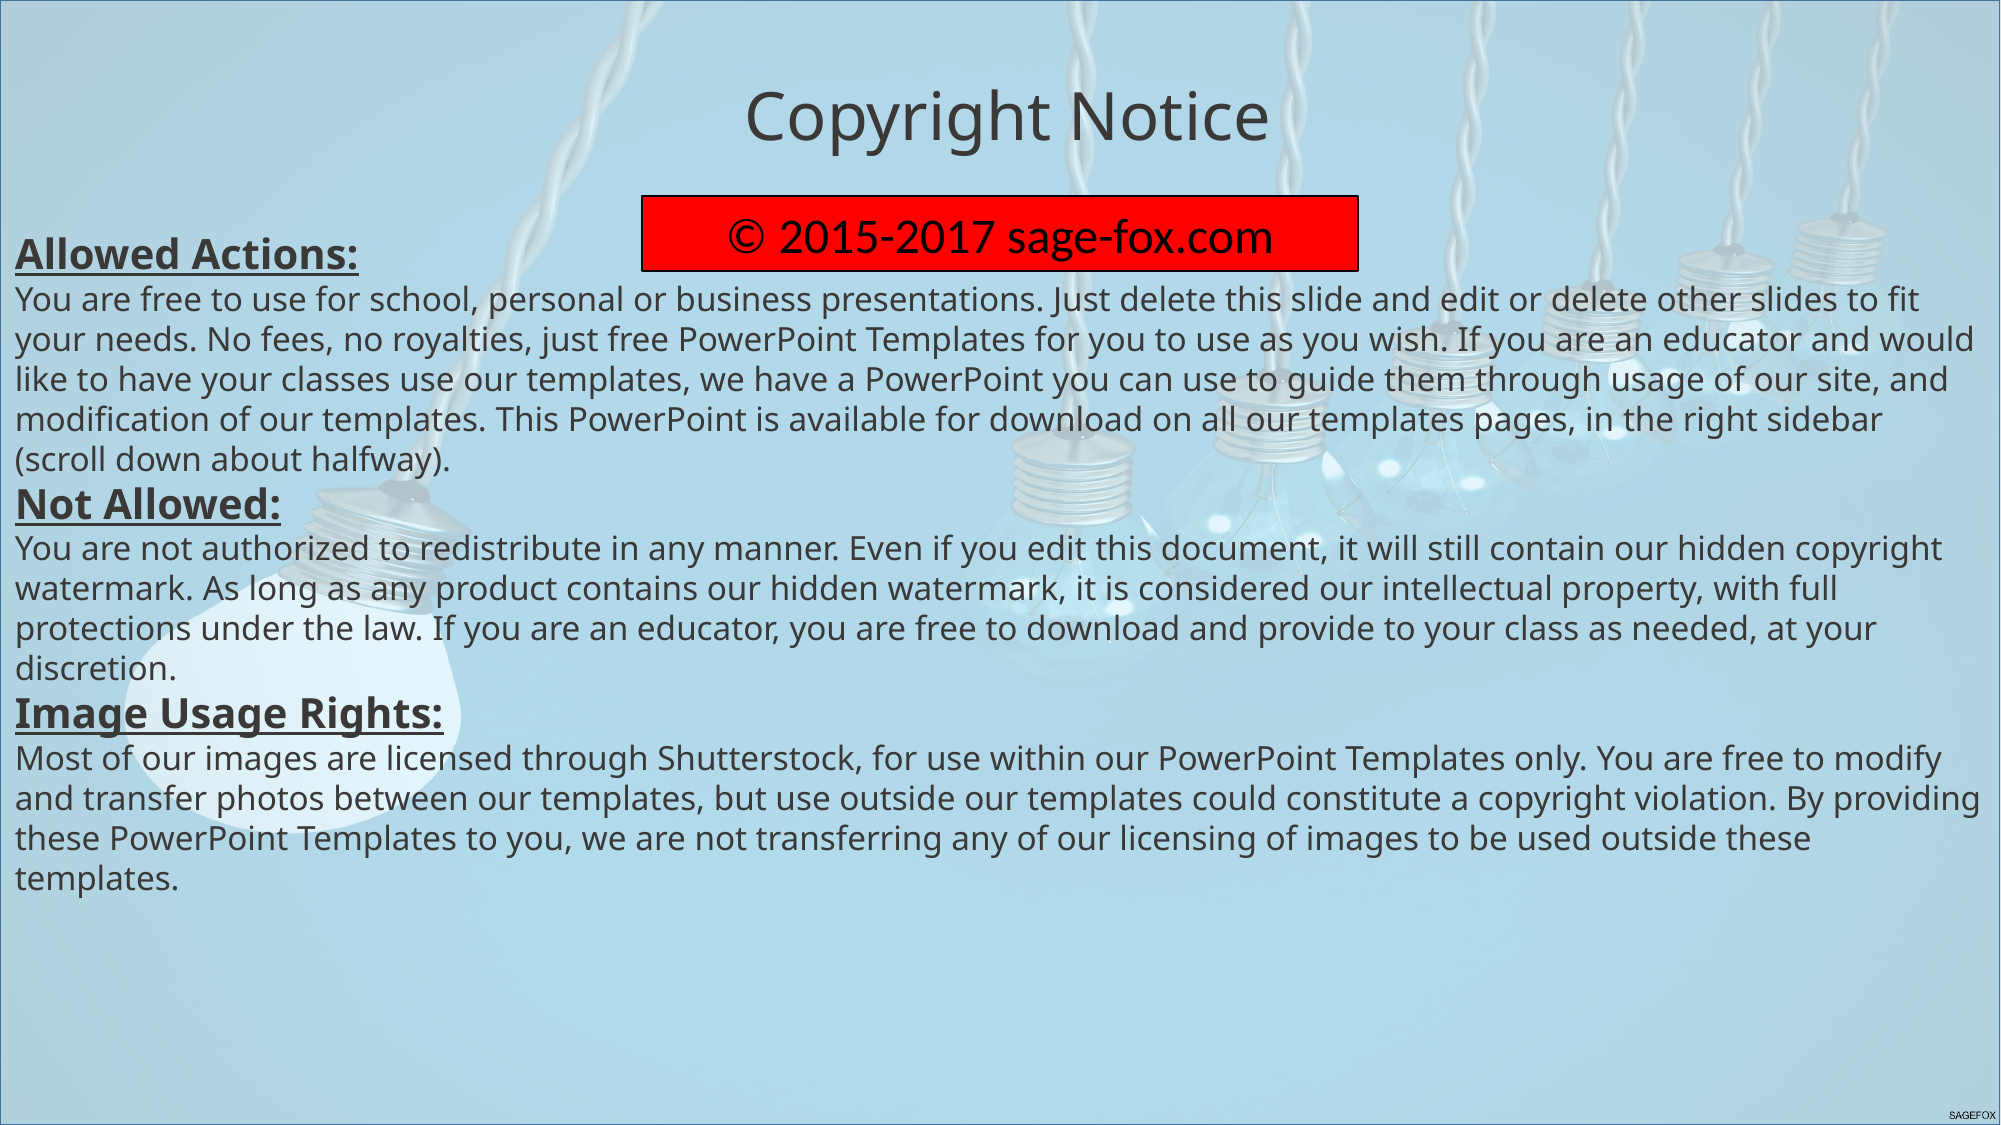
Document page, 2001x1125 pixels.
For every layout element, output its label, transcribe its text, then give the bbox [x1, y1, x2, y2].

title Copyright Notice [493, 60, 1524, 178]
text_box Allowed Actions: You are free to use for school, personal or business presentations. Just delete this slide and edit or delete other slides to fit your needs. No fees, no royalties, just free PowerPoint Templates for you to use as you wish. If you are an educator and would like to have your classes use our templates, we have a PowerPoint you can use to guide them through usage of our site, and modification of our templates. This PowerPoint is available for download on all our templates pages, in the right sidebar (scroll down about halfway). Not Allowed: You are not authorized to redistribute in any manner. Even if you edit this document, it will still contain our hidden copyright watermark. As long as any product contains our hidden watermark, it is considered our intellectual property, with full protections under the law. If you are an educator, you are free to download and provide to your class as needed, at your discretion. Image Usage Rights: Most of our images are licensed through Shutterstock, for use within our PowerPoint Templates only. You are free to modify and transfer photos between our templates, but use outside our templates could constitute a copyright violation. By providing these PowerPoint Templates to you, we are not transferring any of our licensing of images to be used outside these templates. [0, 0, 2000, 1125]
text_box © 2015-2017 sage-fox.com [641, 196, 1358, 272]
